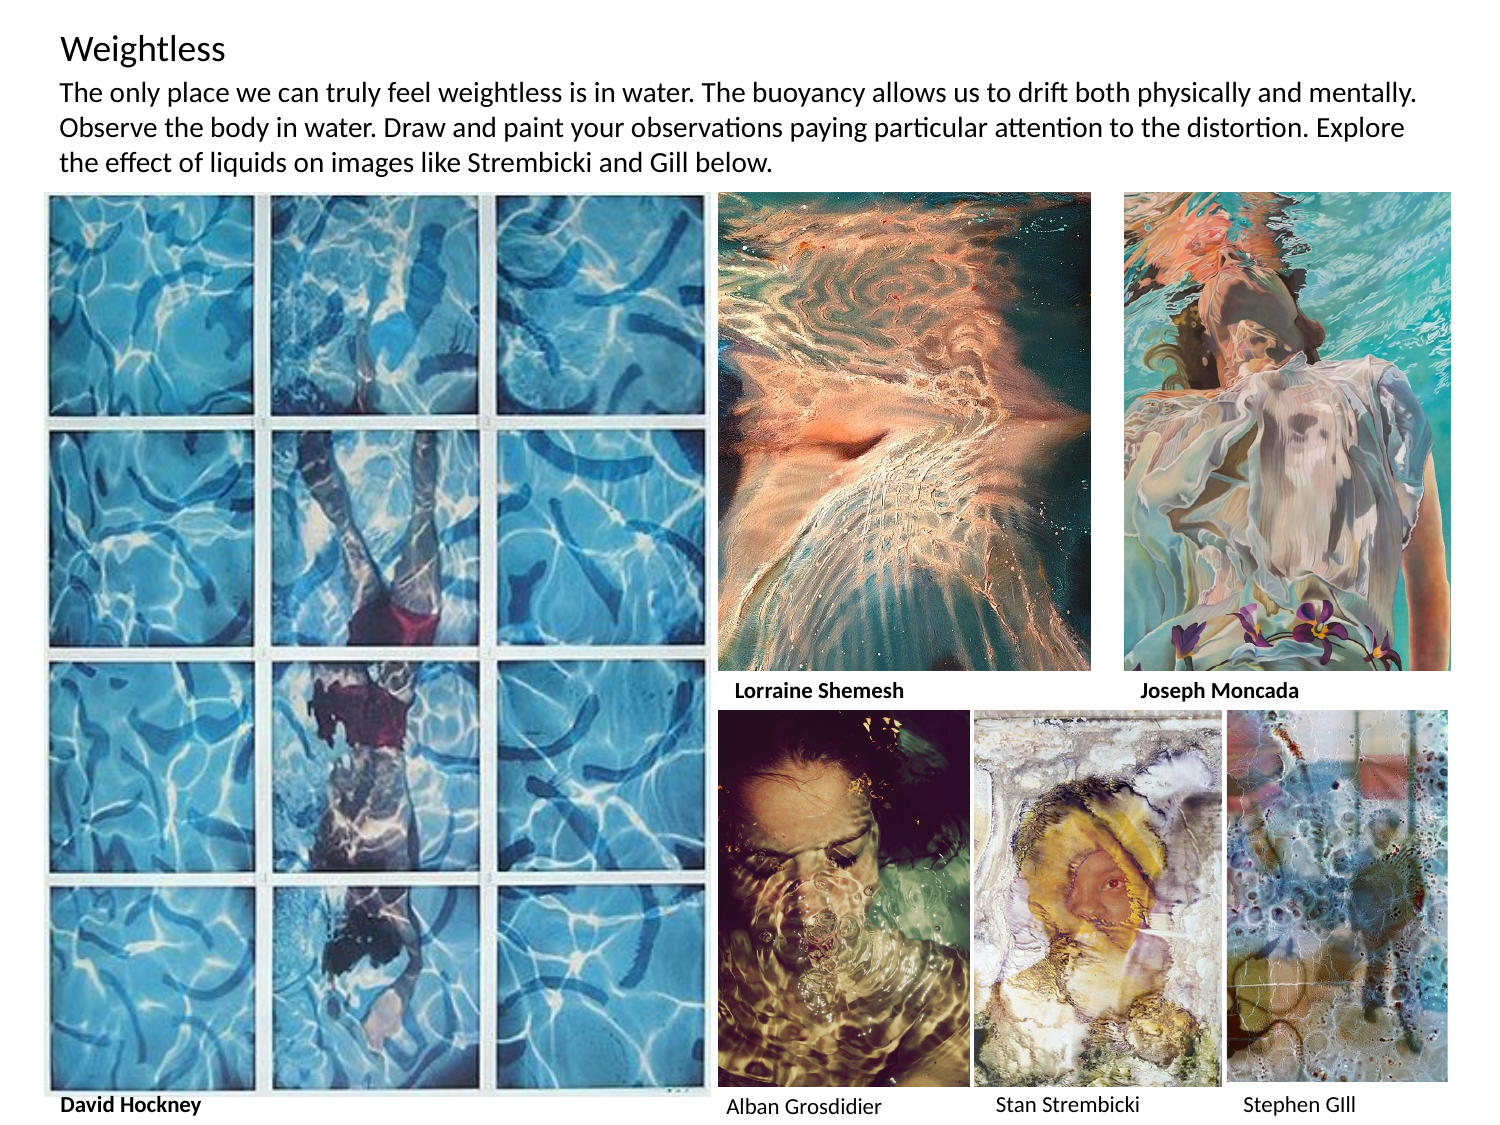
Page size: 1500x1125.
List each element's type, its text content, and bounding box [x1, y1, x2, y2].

picture [718, 192, 1091, 672]
text_box Alban Grosdidier [711, 1094, 898, 1125]
text_box Stephen GIll [1228, 1089, 1372, 1125]
picture [1124, 192, 1452, 672]
text_box The only place we can truly feel weightless is in water. The buoyancy allows us to drift both physically and mentally. Observe the body in water. Draw and paint your observations paying particular attention to the distortion. Explore the effect of liquids on images like Strembicki and Gill below. [44, 65, 1447, 186]
text_box Joseph Moncada [1125, 679, 1315, 710]
picture [974, 710, 1222, 1088]
text_box Weightless [45, 16, 241, 65]
text_box Lorraine Shemesh [719, 679, 920, 709]
picture [718, 710, 970, 1088]
text_box Stan Strembicki [981, 1095, 1156, 1125]
text_box David Hockney [45, 1104, 217, 1125]
picture [1226, 710, 1448, 1083]
picture [44, 192, 711, 1097]
